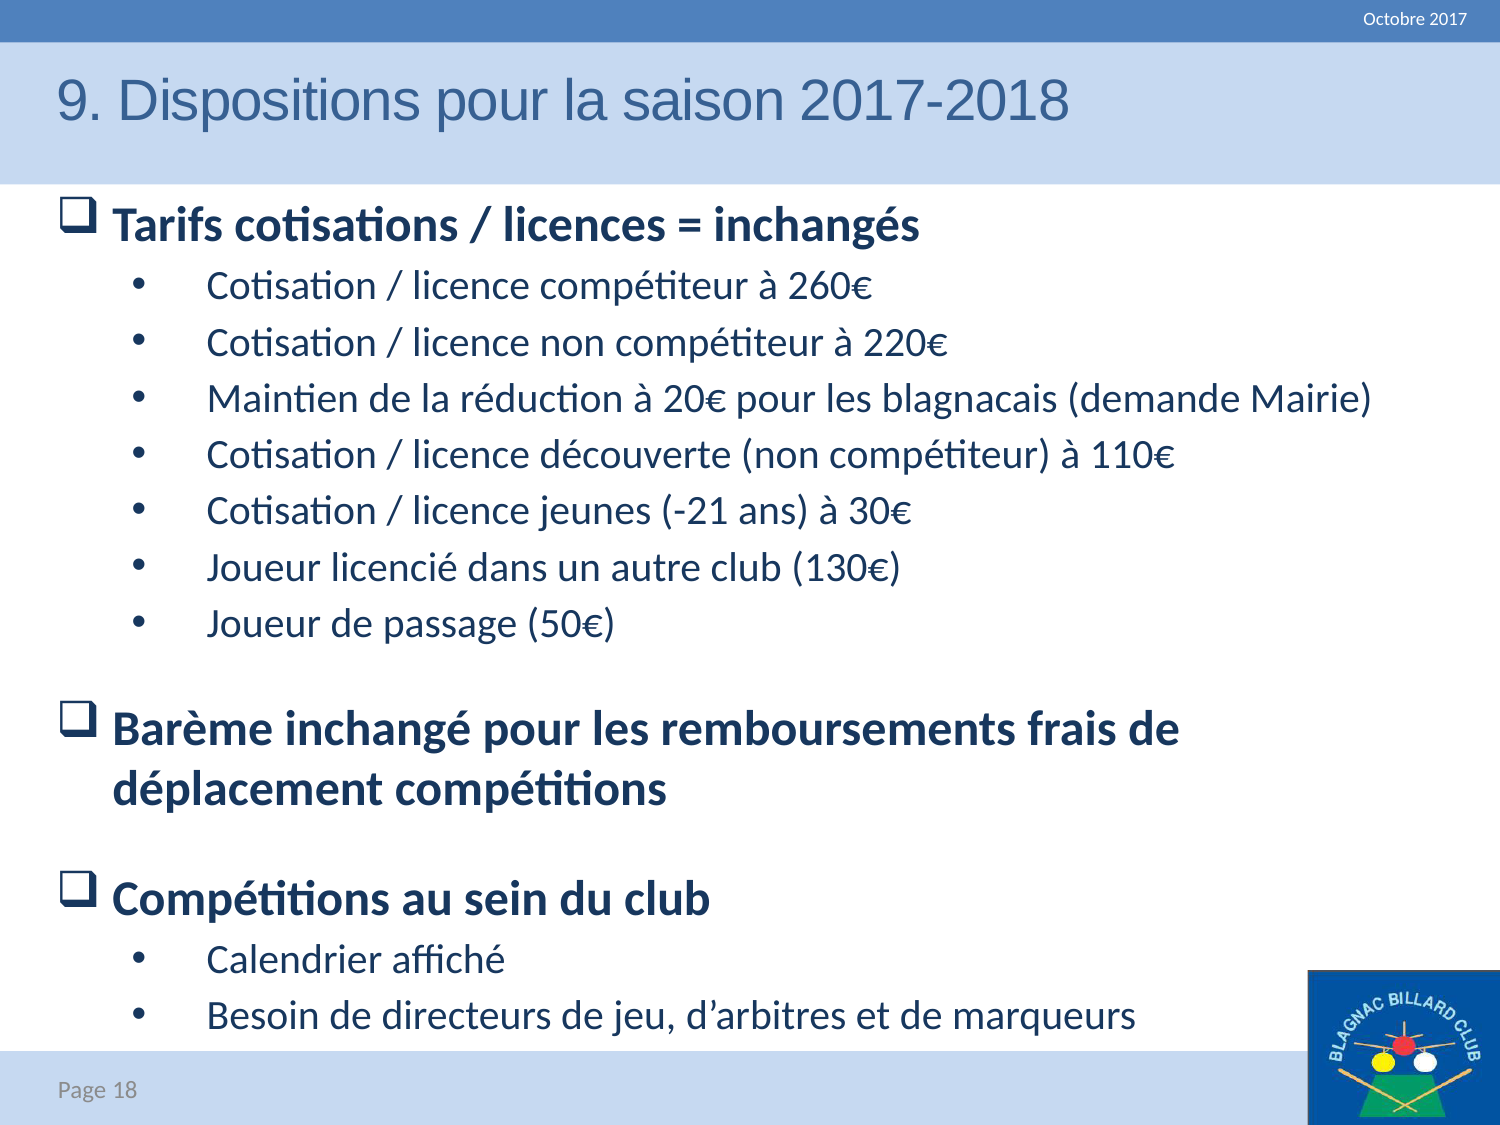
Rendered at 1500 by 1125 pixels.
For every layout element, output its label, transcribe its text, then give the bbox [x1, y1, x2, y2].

picture [1307, 969, 1500, 1125]
text_box 9. Dispositions pour la saison 2017-2018 [41, 47, 1459, 148]
text_box [0, 1049, 1302, 1125]
text_box Tarifs cotisations / licences = inchangés Cotisation / licence compétiteur à 260€ Cotisation / licence non compétiteur à 220€ Maintien de la réduction à 20€ pour les blagnacais (demande Mairie) Cotisation / licence découverte (non compétiteur) à 110€ Cotisation / licence jeunes (-21 ans) à 30€ Joueur licencié dans un autre club (130€) Joueur de passage (50€) Barème inchangé pour les remboursements frais de déplacement compétitions Compétitions au sein du club Calendrier affiché Besoin de directeurs de jeu, d’arbitres et de marqueurs [41, 184, 1447, 1102]
text_box [0, 41, 1500, 186]
slide_number Octobre 2017 [1281, 0, 1483, 36]
slide_number Page 18 [42, 1102, 221, 1106]
text_box [0, 0, 1500, 41]
